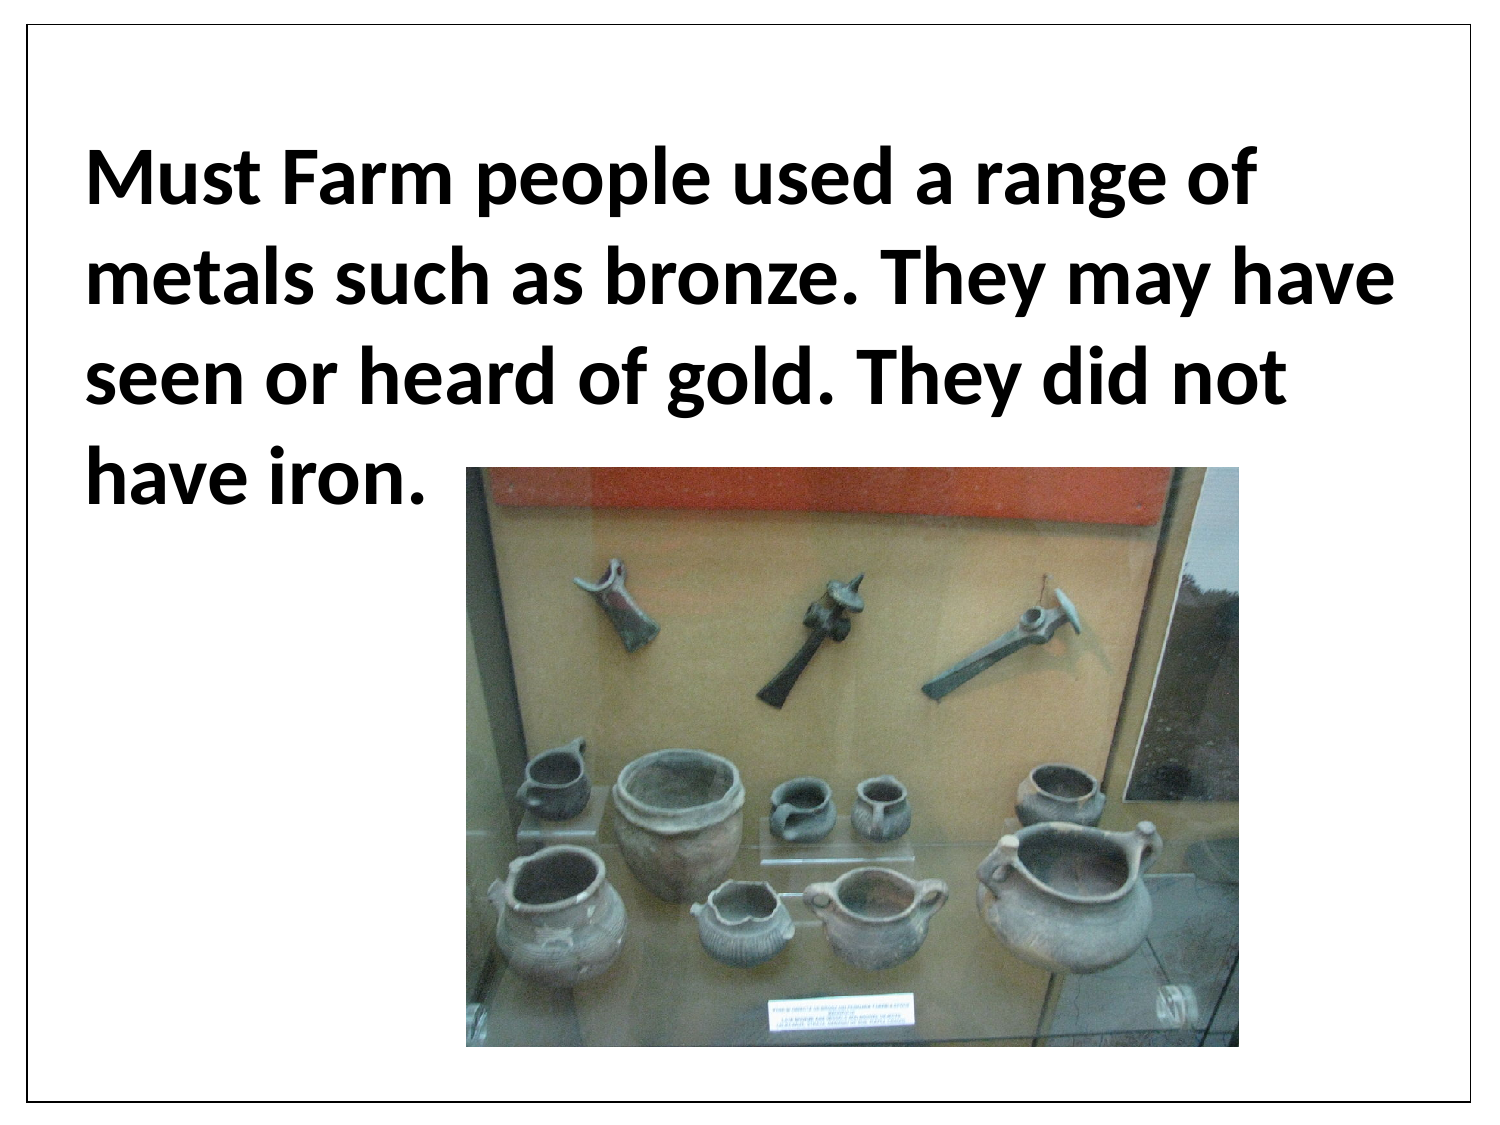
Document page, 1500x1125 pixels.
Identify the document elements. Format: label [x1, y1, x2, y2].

picture [466, 467, 1239, 1048]
table_header [28, 25, 1470, 1101]
